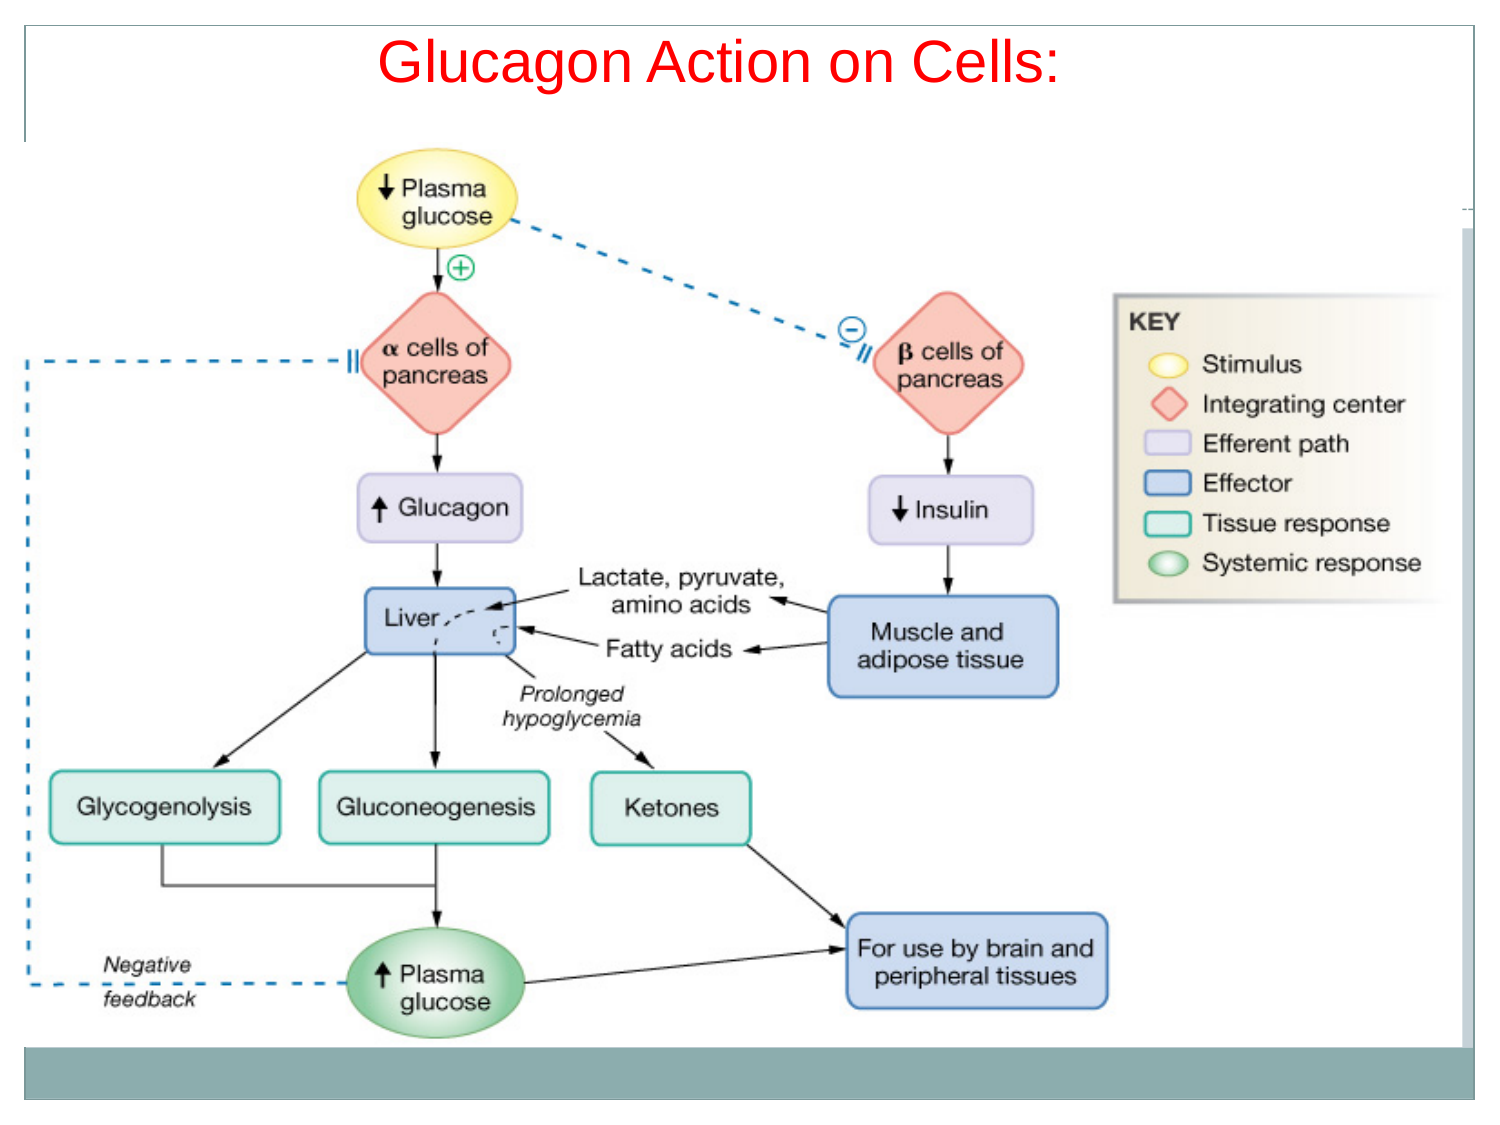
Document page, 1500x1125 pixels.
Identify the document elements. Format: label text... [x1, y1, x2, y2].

title Glucagon Action on Cells: [9, 14, 1447, 102]
picture [12, 142, 1463, 1047]
